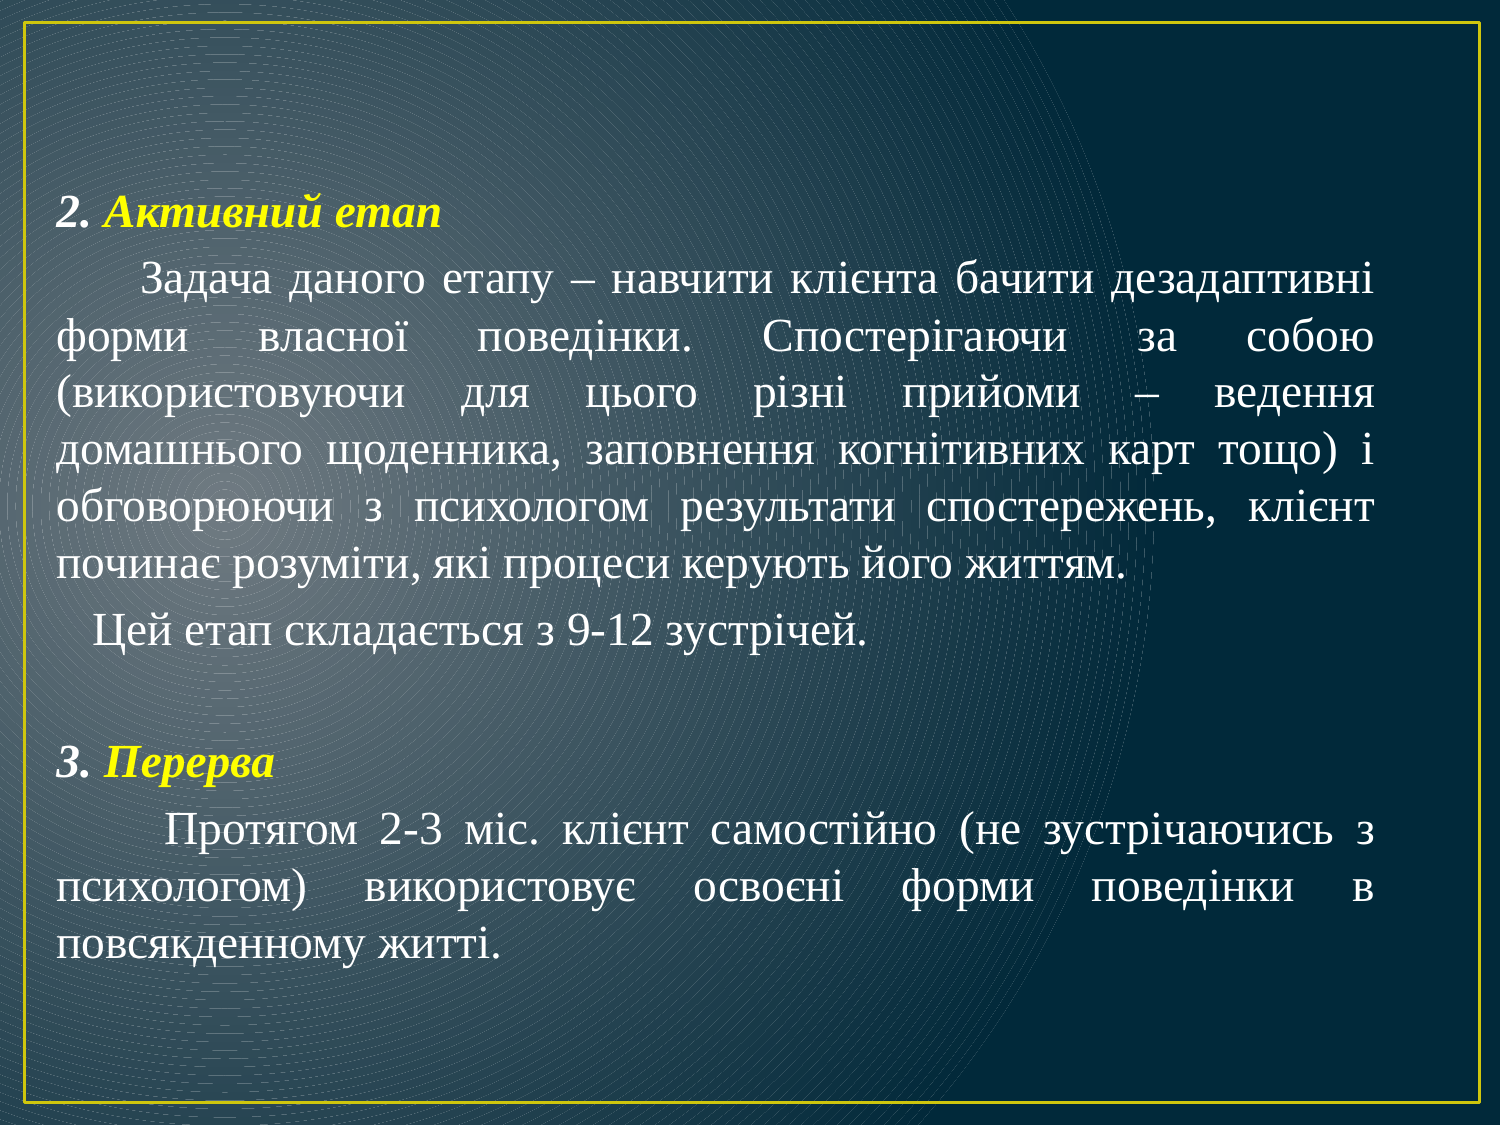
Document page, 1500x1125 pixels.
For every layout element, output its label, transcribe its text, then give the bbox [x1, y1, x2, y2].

list 2. Активний етап Задача даного етапу – навчити клієнта бачити дезадаптивні форми власної поведінки. Спостерігаючи за собою (використовуючи для цього різні прийоми – ведення домашнього щоденника, заповнення когнітивних карт тощо) і обговорюючи з психологом результати спостережень, клієнт починає розуміти, які процеси керують його життям. Цей етап складається з 9-12 зустрічей. 3. Перерва Протягом 2-3 міс. клієнт самостійно (не зустрічаючись з психологом) використовує освоєні форми поведінки в повсякденному житті. [41, 172, 1392, 976]
